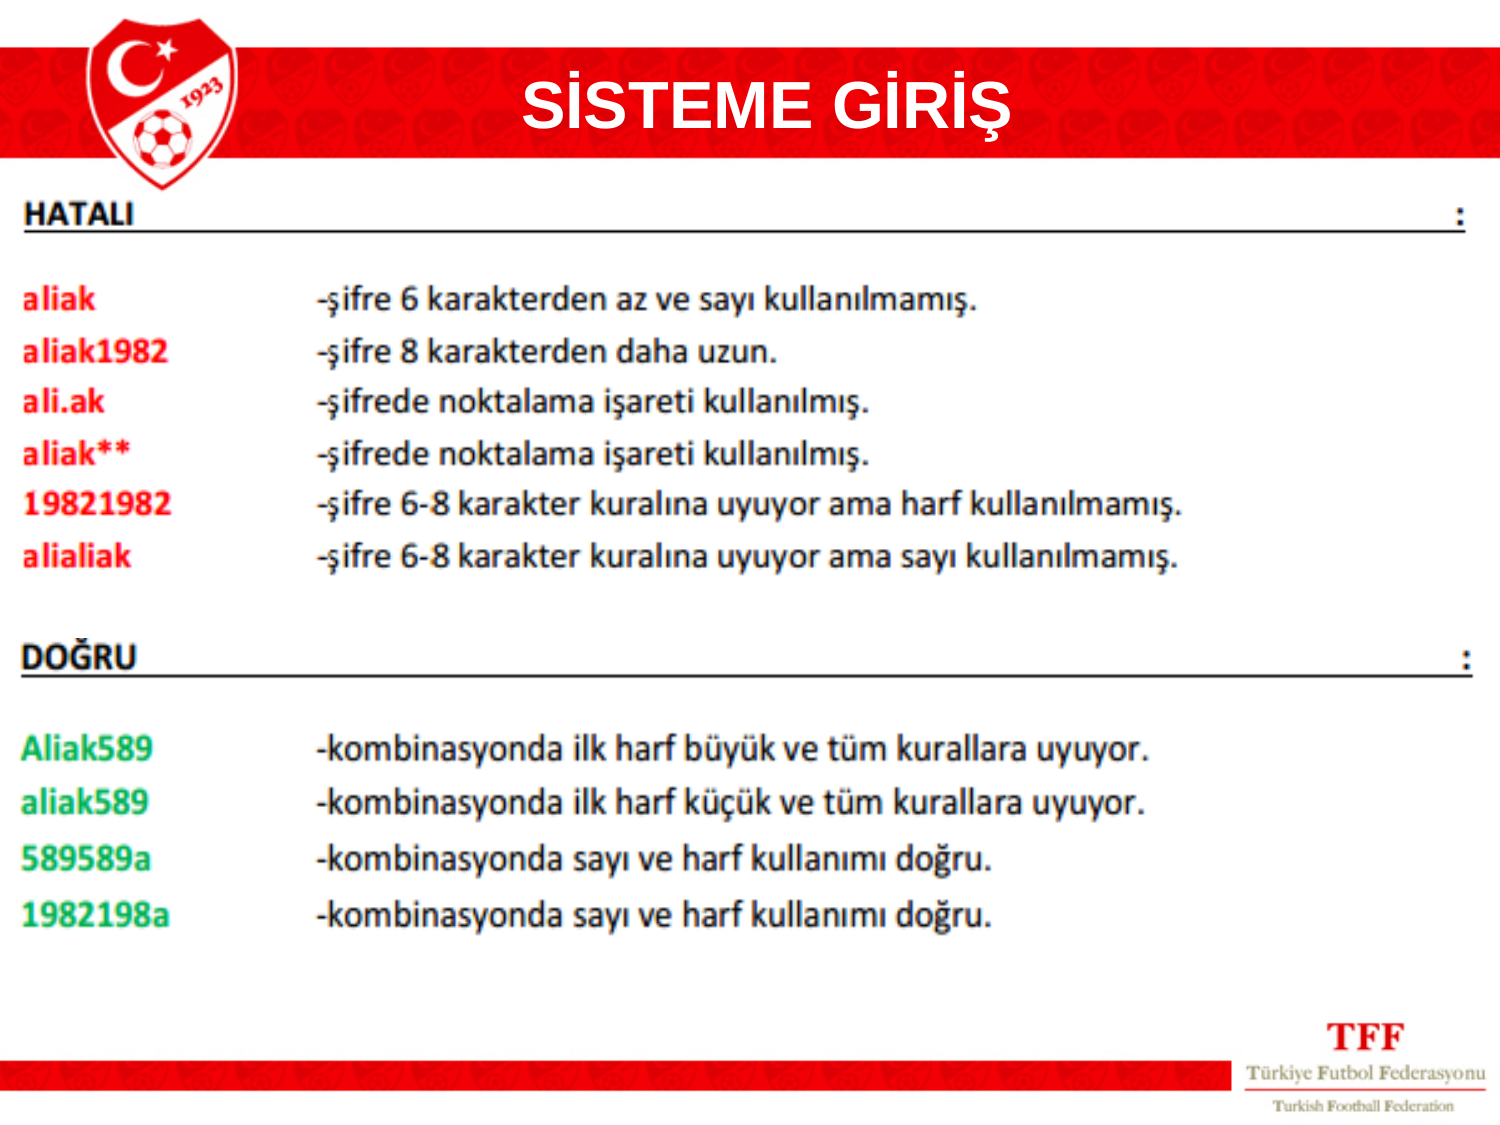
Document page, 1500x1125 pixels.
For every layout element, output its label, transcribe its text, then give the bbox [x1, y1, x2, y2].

text_box SİSTEME GİRİŞ [17, 54, 1500, 150]
picture [0, 0, 1500, 1125]
